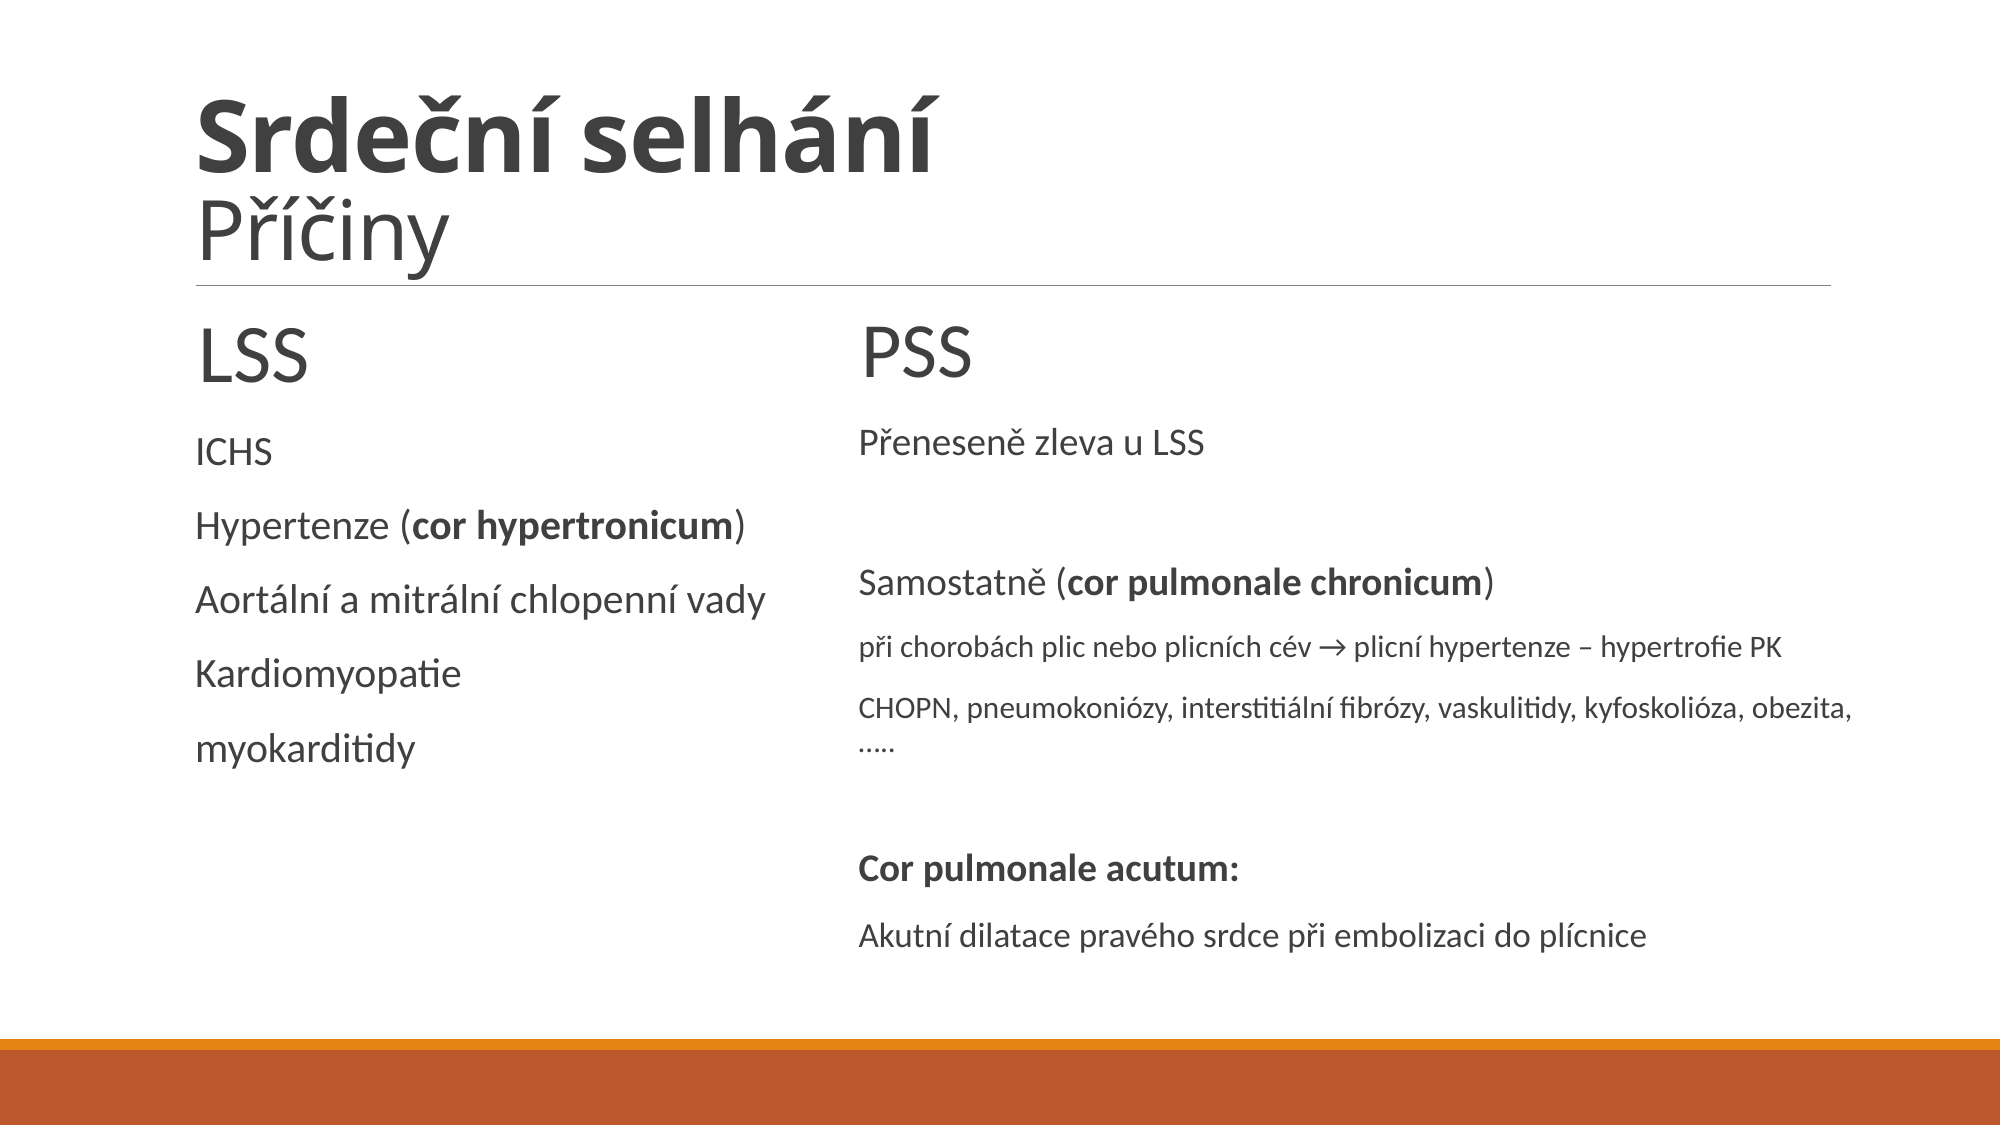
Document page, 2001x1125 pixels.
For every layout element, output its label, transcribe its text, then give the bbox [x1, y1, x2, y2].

list LSS ICHS Hypertenze (cor hypertronicum) Aortální a mitrální chlopenní vady Kardiomyopatie myokarditidy [180, 302, 844, 963]
list PSS Přeneseně zleva u LSS Samostatně (cor pulmonale chronicum) při chorobách plic nebo plicních cév → plicní hypertenze – hypertrofie PK CHOPN, pneumokoniózy, interstitiální fibrózy, vaskulitidy, kyfoskolióza, obezita,….. Cor pulmonale acutum: Akutní dilatace pravého srdce při embolizaci do plícnice [844, 302, 1858, 963]
title Srdeční selhání Příčiny [180, 47, 1830, 285]
